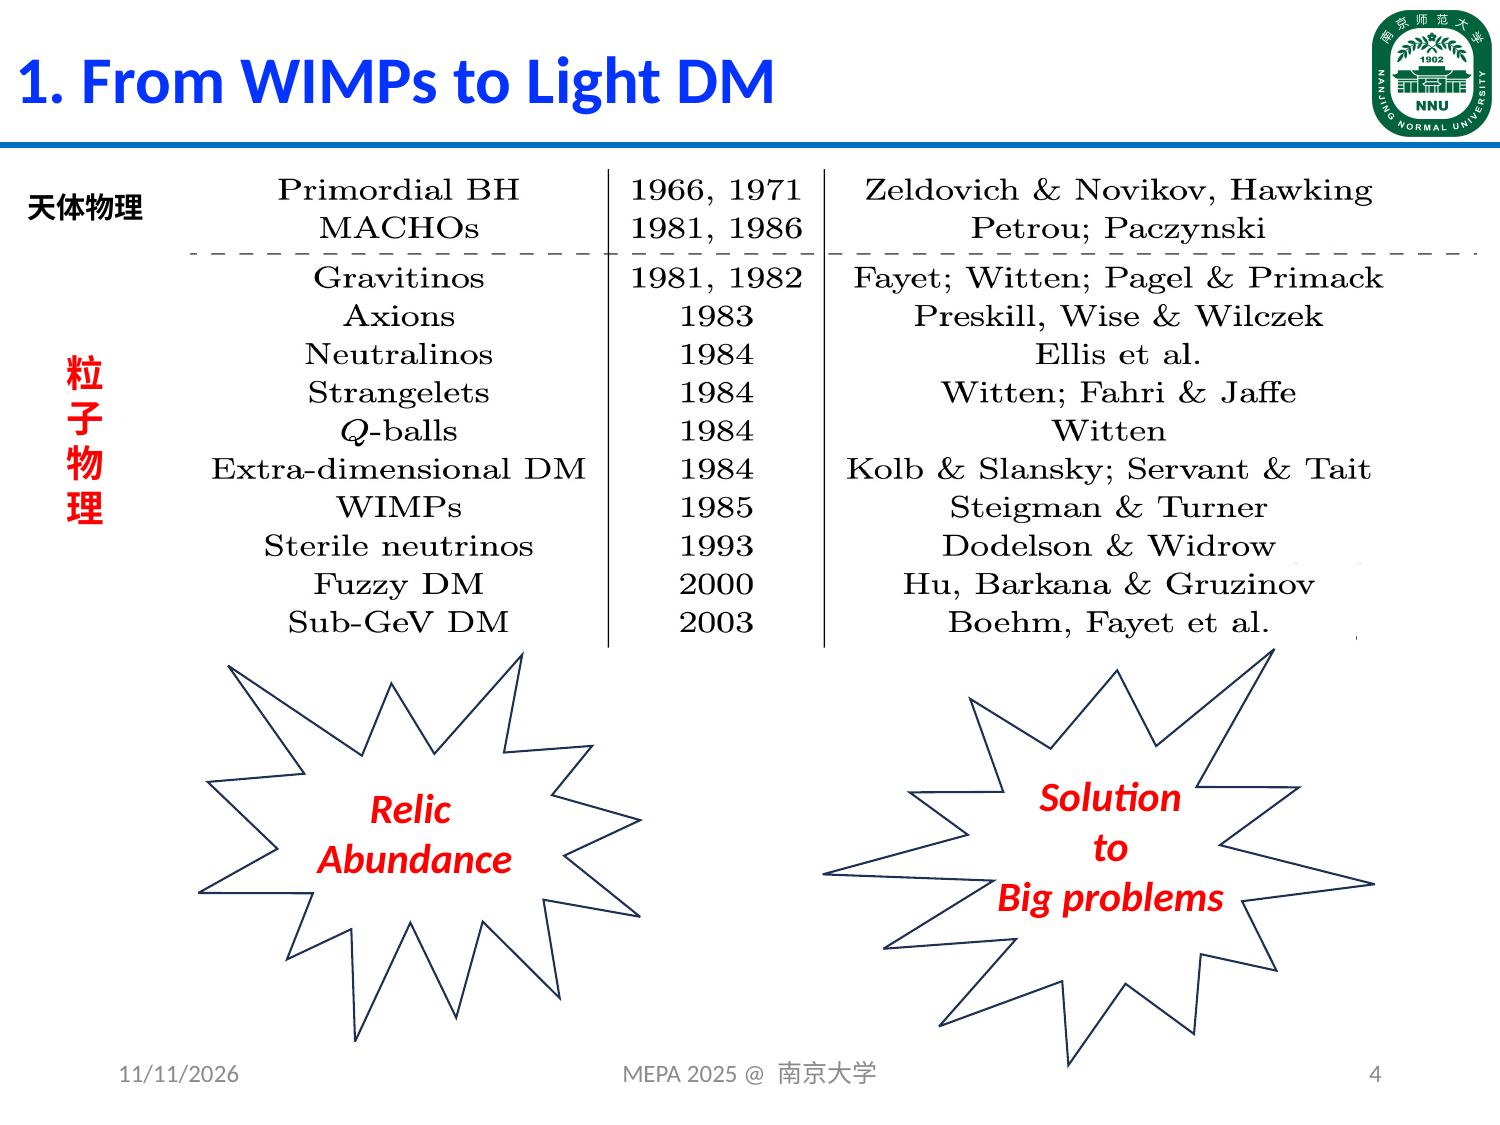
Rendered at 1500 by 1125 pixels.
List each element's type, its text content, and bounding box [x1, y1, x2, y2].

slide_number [103, 1042, 441, 1103]
title 1. From WIMPs to Light DM [0, 19, 1322, 142]
picture [1372, 10, 1492, 137]
slide_number 3 [1059, 1042, 1397, 1103]
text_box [825, 676, 1368, 1058]
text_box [201, 645, 647, 1048]
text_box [11, 181, 160, 540]
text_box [187, 160, 1477, 672]
footer MEPA 2025 @ 南京大学 [496, 1042, 1004, 1103]
